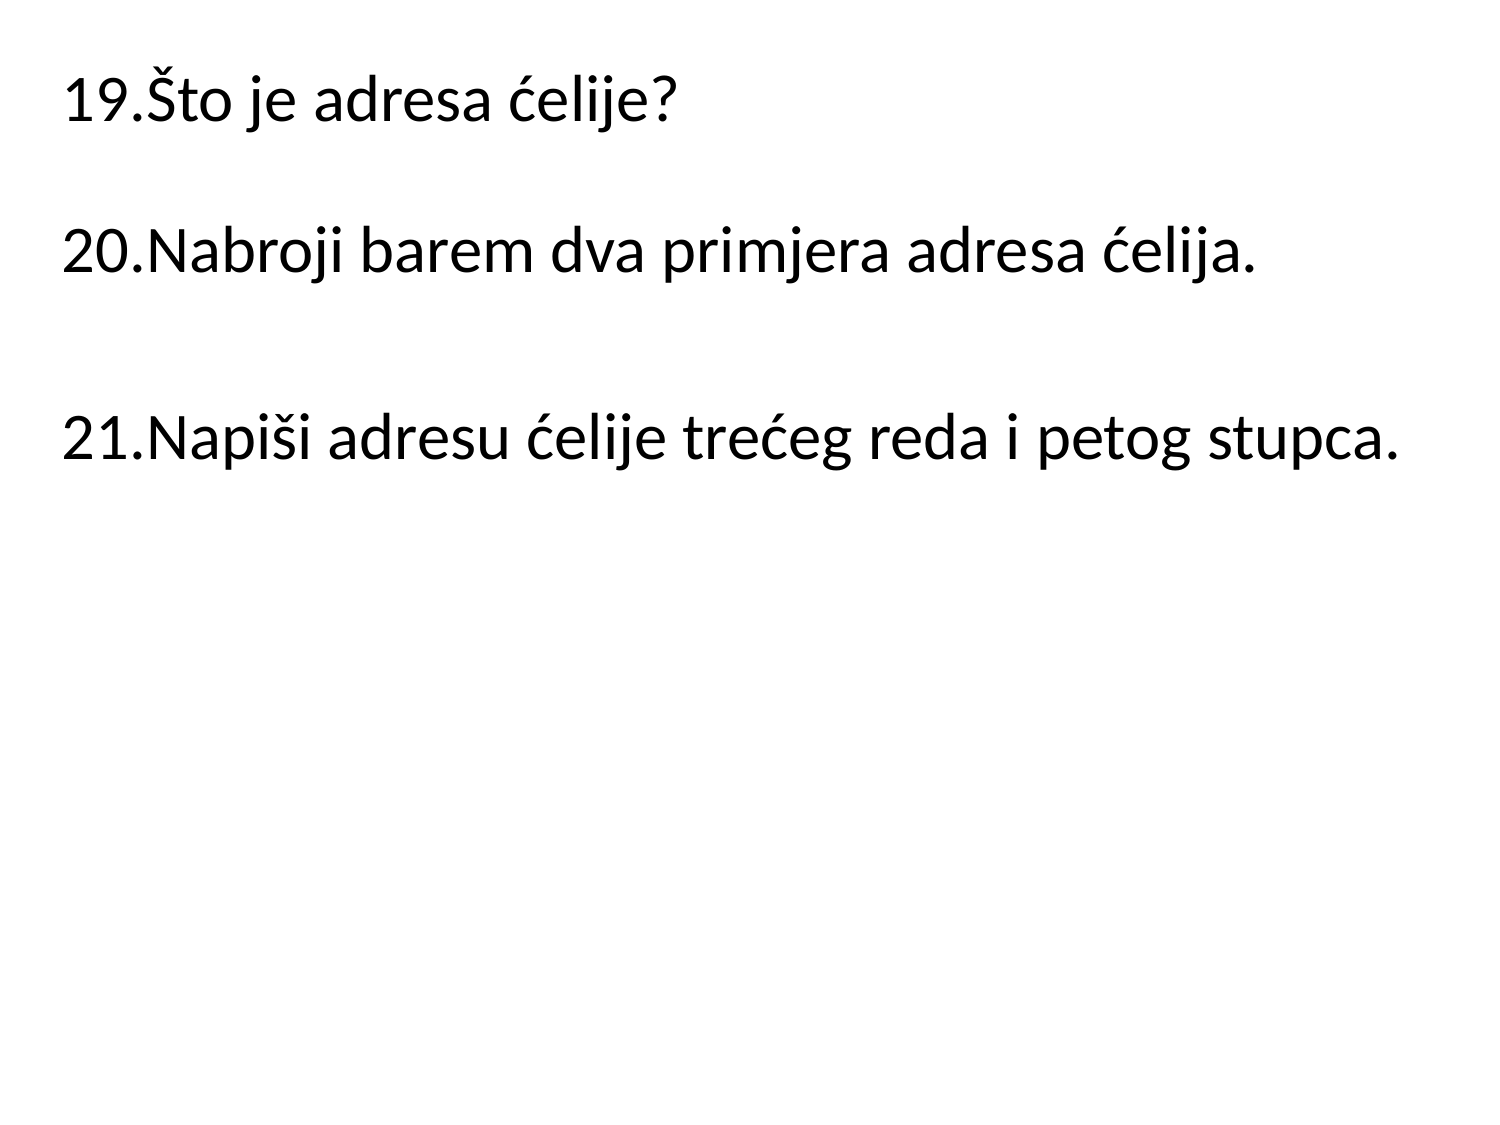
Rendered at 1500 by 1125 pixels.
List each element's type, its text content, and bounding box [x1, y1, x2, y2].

list Što je adresa ćelije? Nabroji barem dva primjera adresa ćelija. Napiši adresu ćelije trećeg reda i petog stupca. [46, 46, 1454, 1079]
